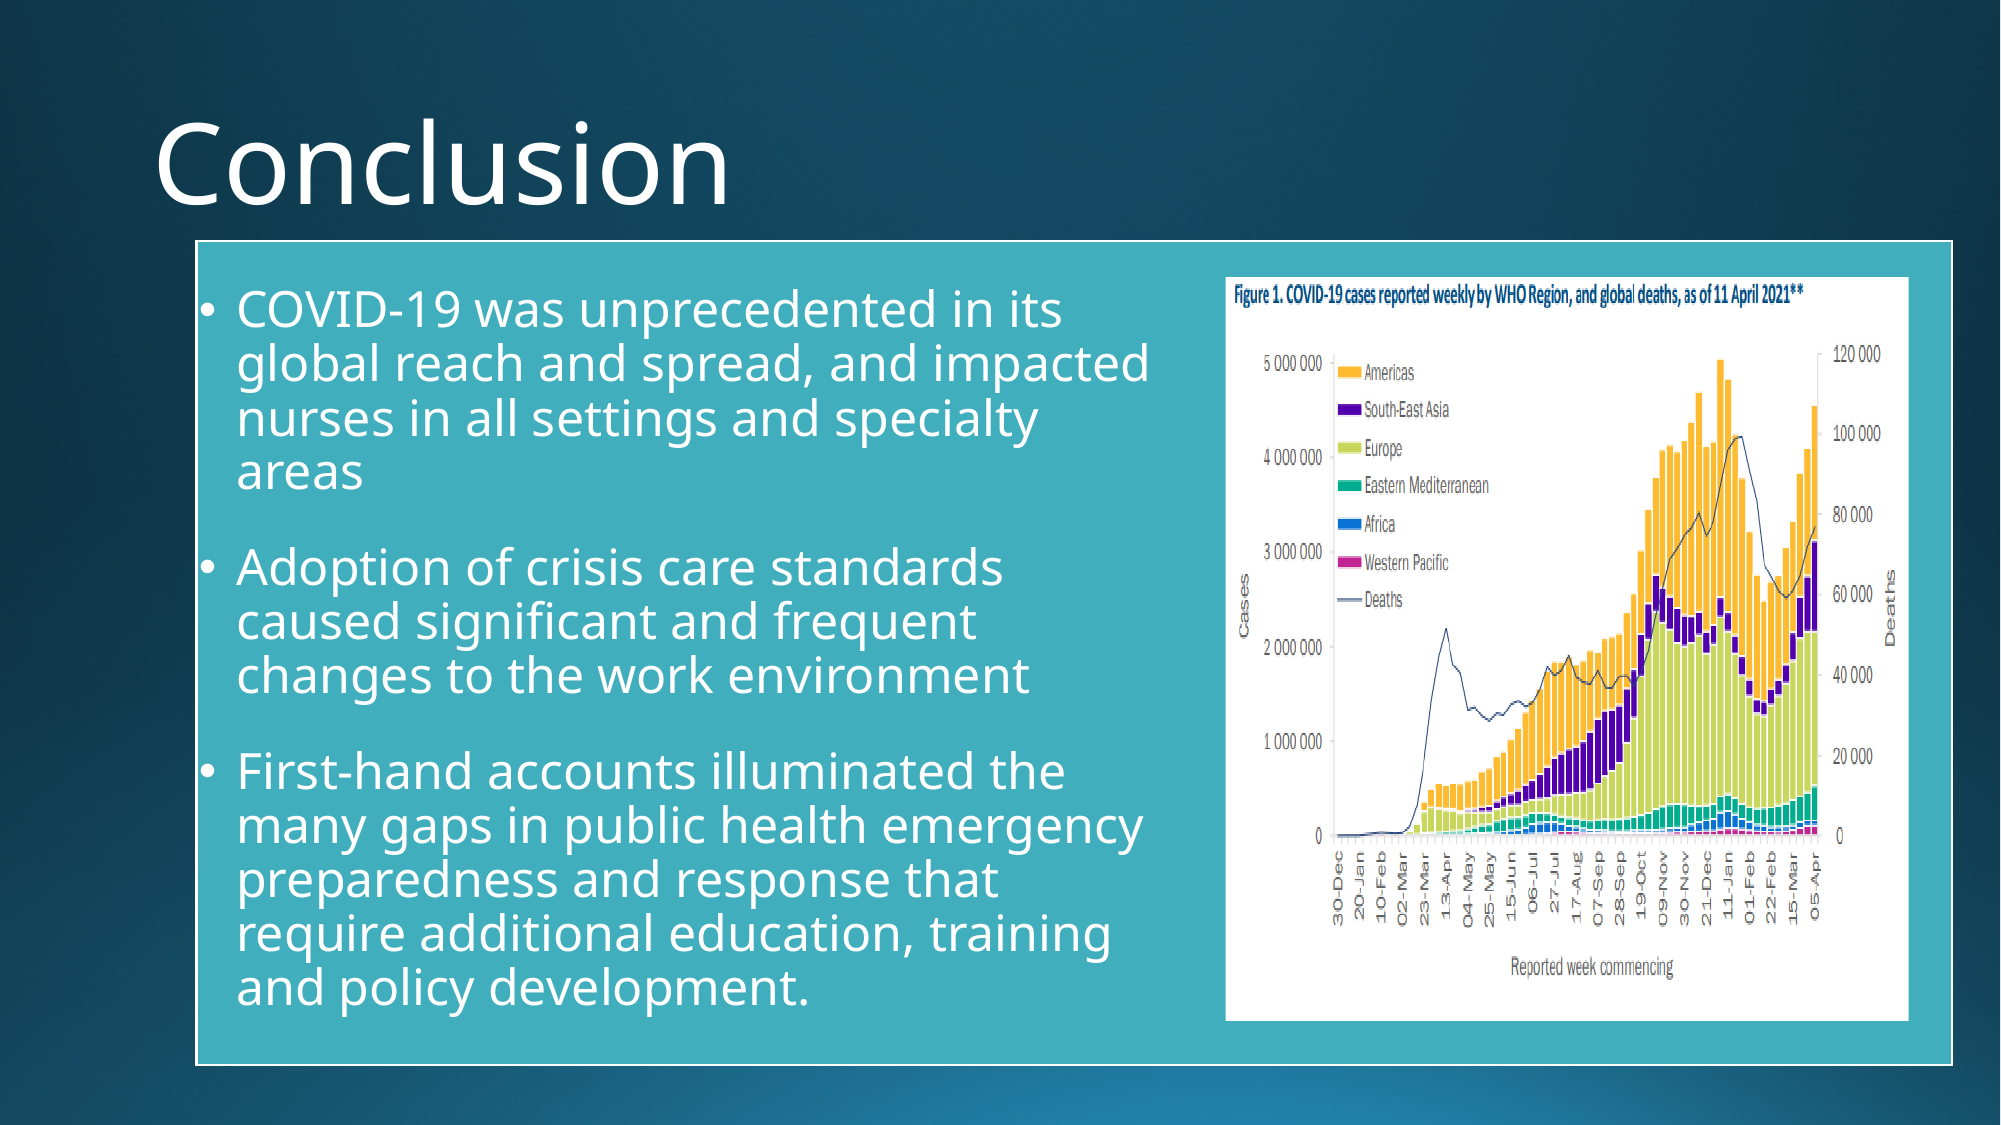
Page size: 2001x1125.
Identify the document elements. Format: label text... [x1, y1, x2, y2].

text_box [195, 240, 1953, 1066]
list COVID-19 was unprecedented in its global reach and spread, and impacted nurses in all settings and specialty areas Adoption of crisis care standards caused significant and frequent changes to the work environment First-hand accounts illuminated the many gaps in public health emergency preparedness and response that require additional education, training and policy development. [183, 277, 1180, 1046]
title Conclusion [137, 59, 1863, 278]
picture [0, 0, 2001, 1125]
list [1225, 277, 1909, 1021]
